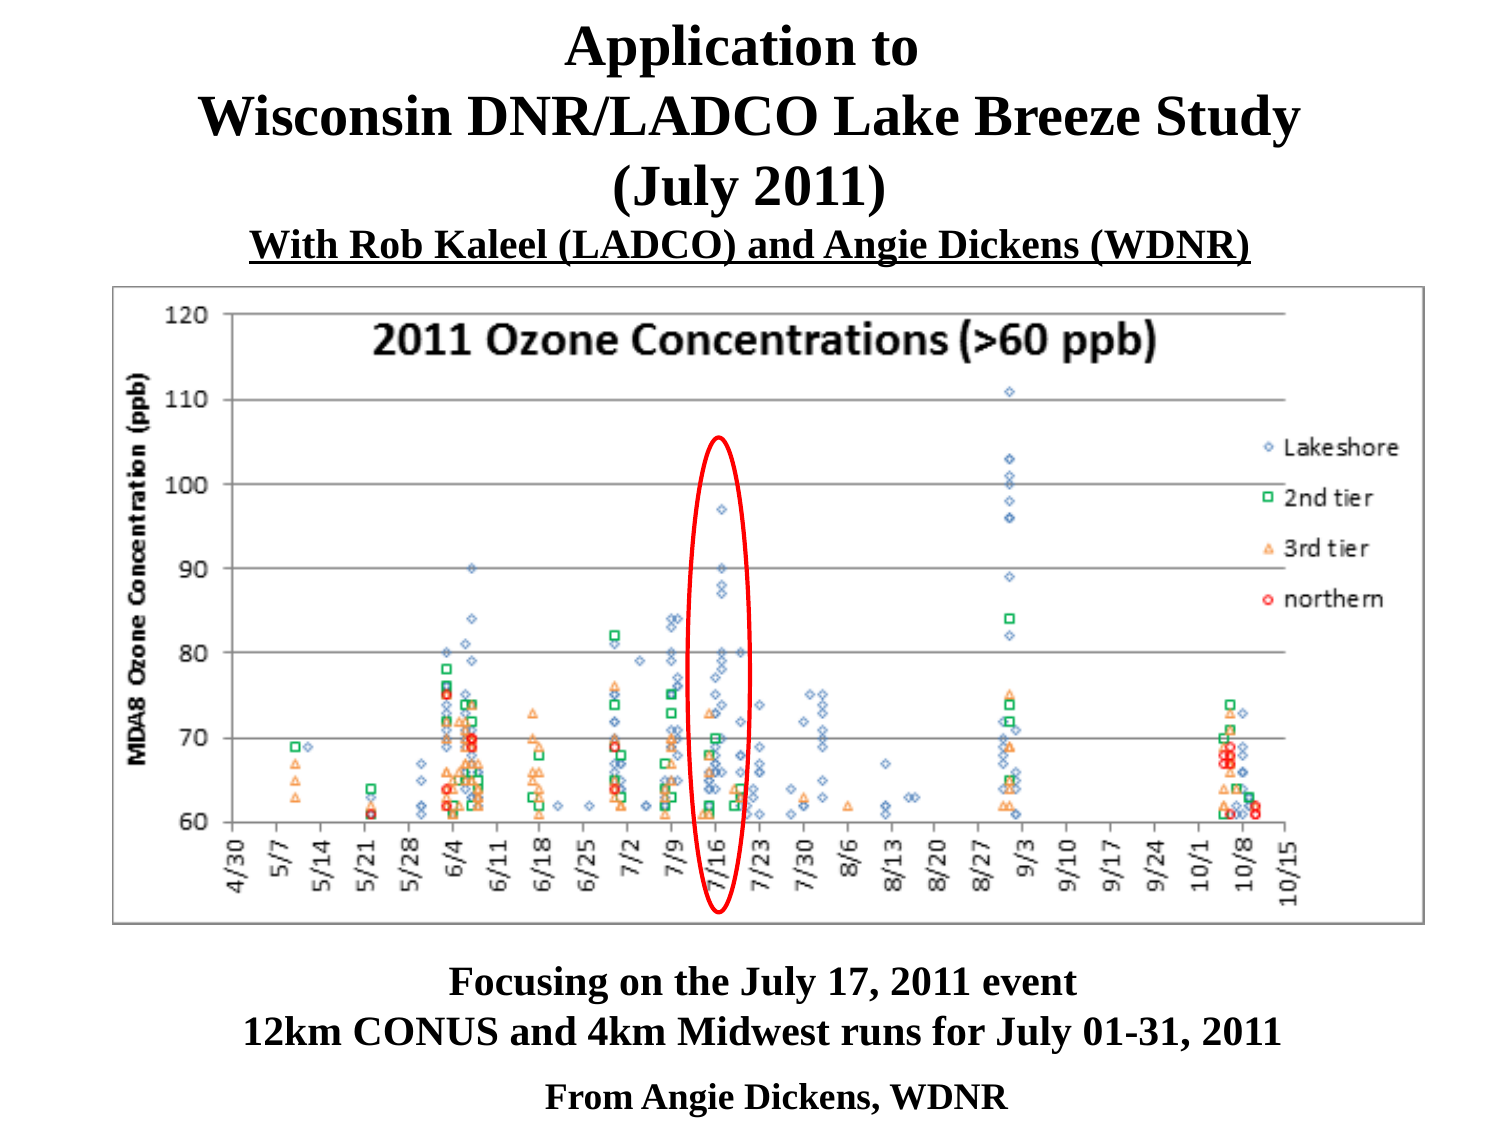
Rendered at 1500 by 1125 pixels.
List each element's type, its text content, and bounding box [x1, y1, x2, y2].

text_box Application to Wisconsin DNR/LADCO Lake Breeze Study (July 2011) With Rob Kaleel (LADCO) and Angie Dickens (WDNR) [0, 0, 1500, 275]
picture [112, 286, 1426, 926]
text_box From Angie Dickens, WDNR [530, 1064, 1023, 1125]
text_box Focusing on the July 17, 2011 event 12km CONUS and 4km Midwest runs for July 01-31, 2011 [227, 946, 1299, 1062]
